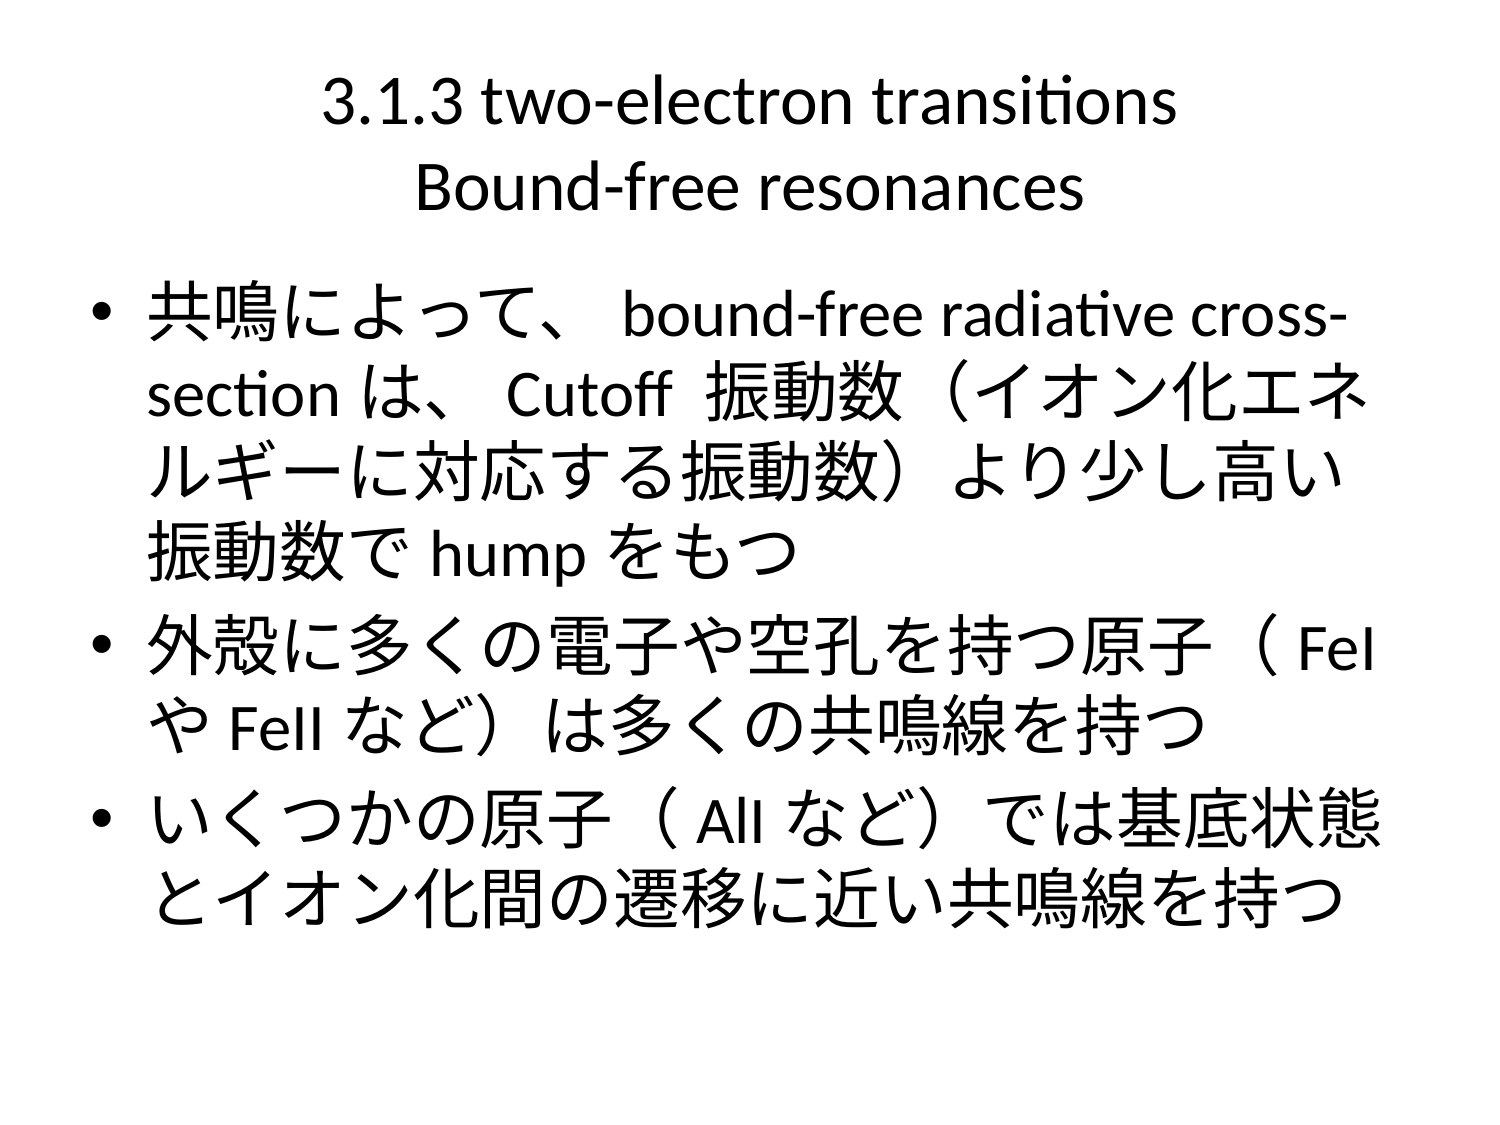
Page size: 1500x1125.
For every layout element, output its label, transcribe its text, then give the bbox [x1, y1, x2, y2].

title 3.1.3 two-electron transitions Bound-free resonances [75, 45, 1425, 233]
list 共鳴によって、bound-free radiative cross-sectionは、Cutoff 振動数（イオン化エネルギーに対応する振動数）より少し高い振動数でhumpをもつ 外殻に多くの電子や空孔を持つ原子（FeIやFeIIなど）は多くの共鳴線を持つ いくつかの原子（AlIなど）では基底状態とイオン化間の遷移に近い共鳴線を持つ [75, 262, 1425, 1005]
